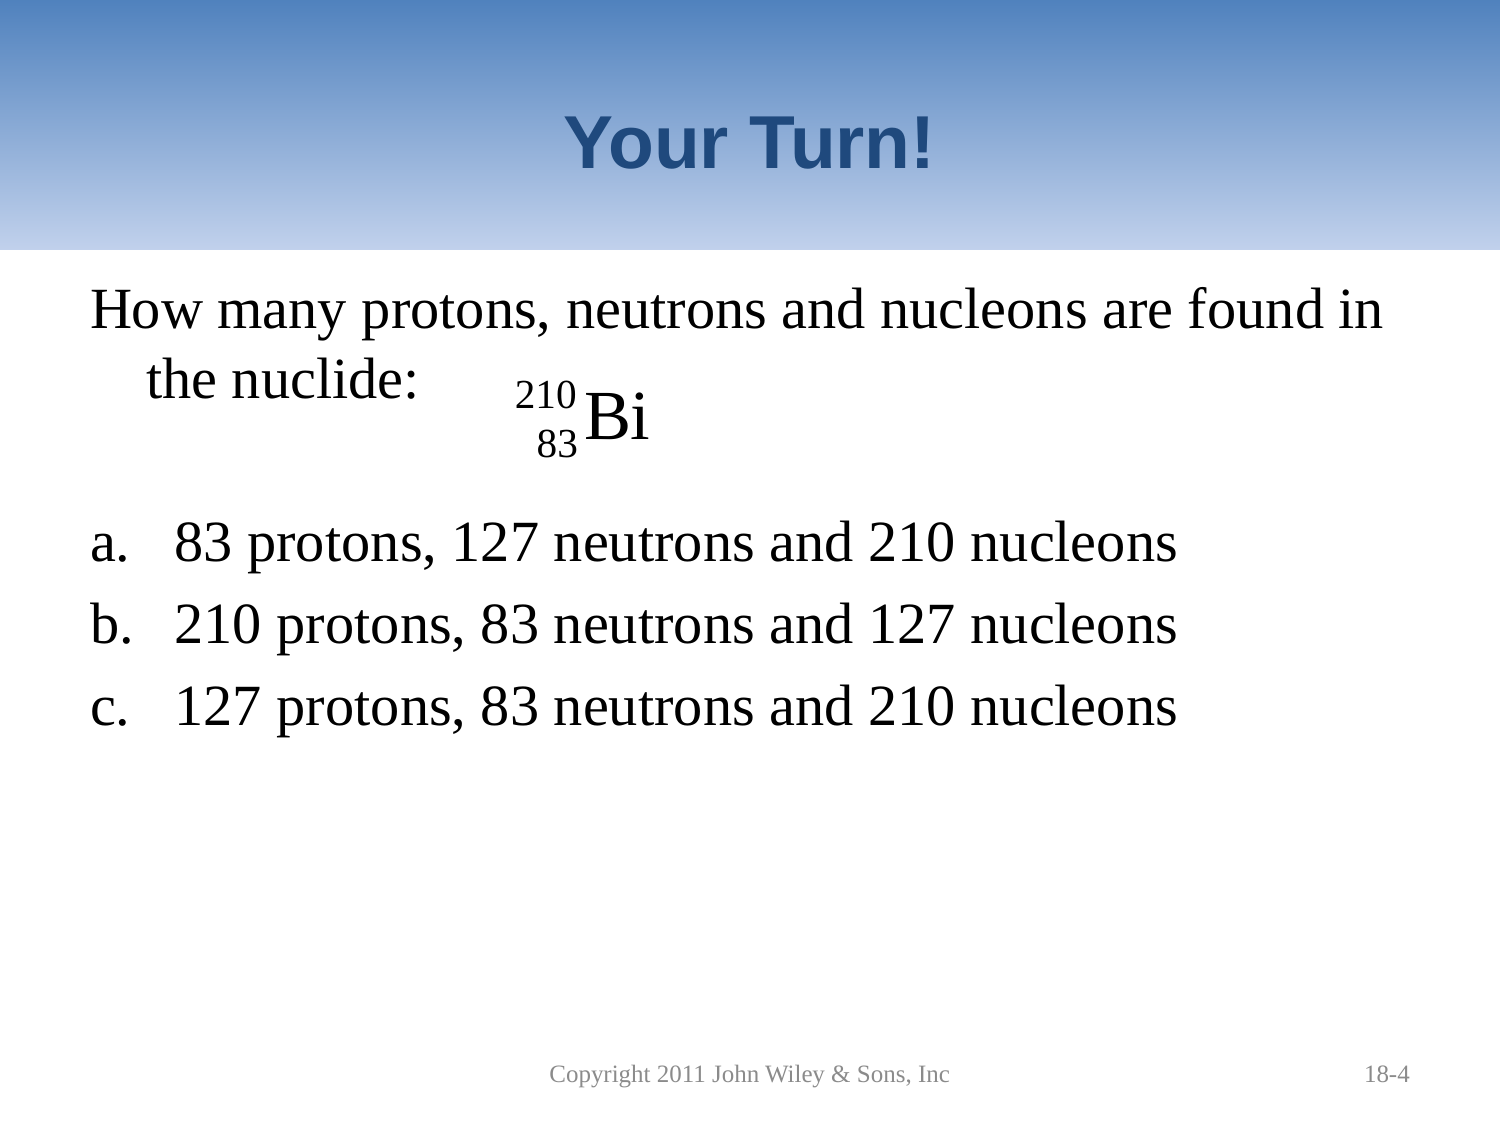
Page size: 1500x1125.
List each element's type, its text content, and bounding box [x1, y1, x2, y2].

list How many protons, neutrons and nucleons are found in the nuclide: 83 protons, 127 neutrons and 210 nucleons 210 protons, 83 neutrons and 127 nucleons 127 protons, 83 neutrons and 210 nucleons [74, 262, 1426, 1006]
footer Copyright 2011 John Wiley & Sons, Inc [512, 1042, 988, 1103]
title Your Turn! [74, 44, 1426, 233]
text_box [503, 362, 663, 476]
slide_number 18-4 [1074, 1042, 1425, 1103]
